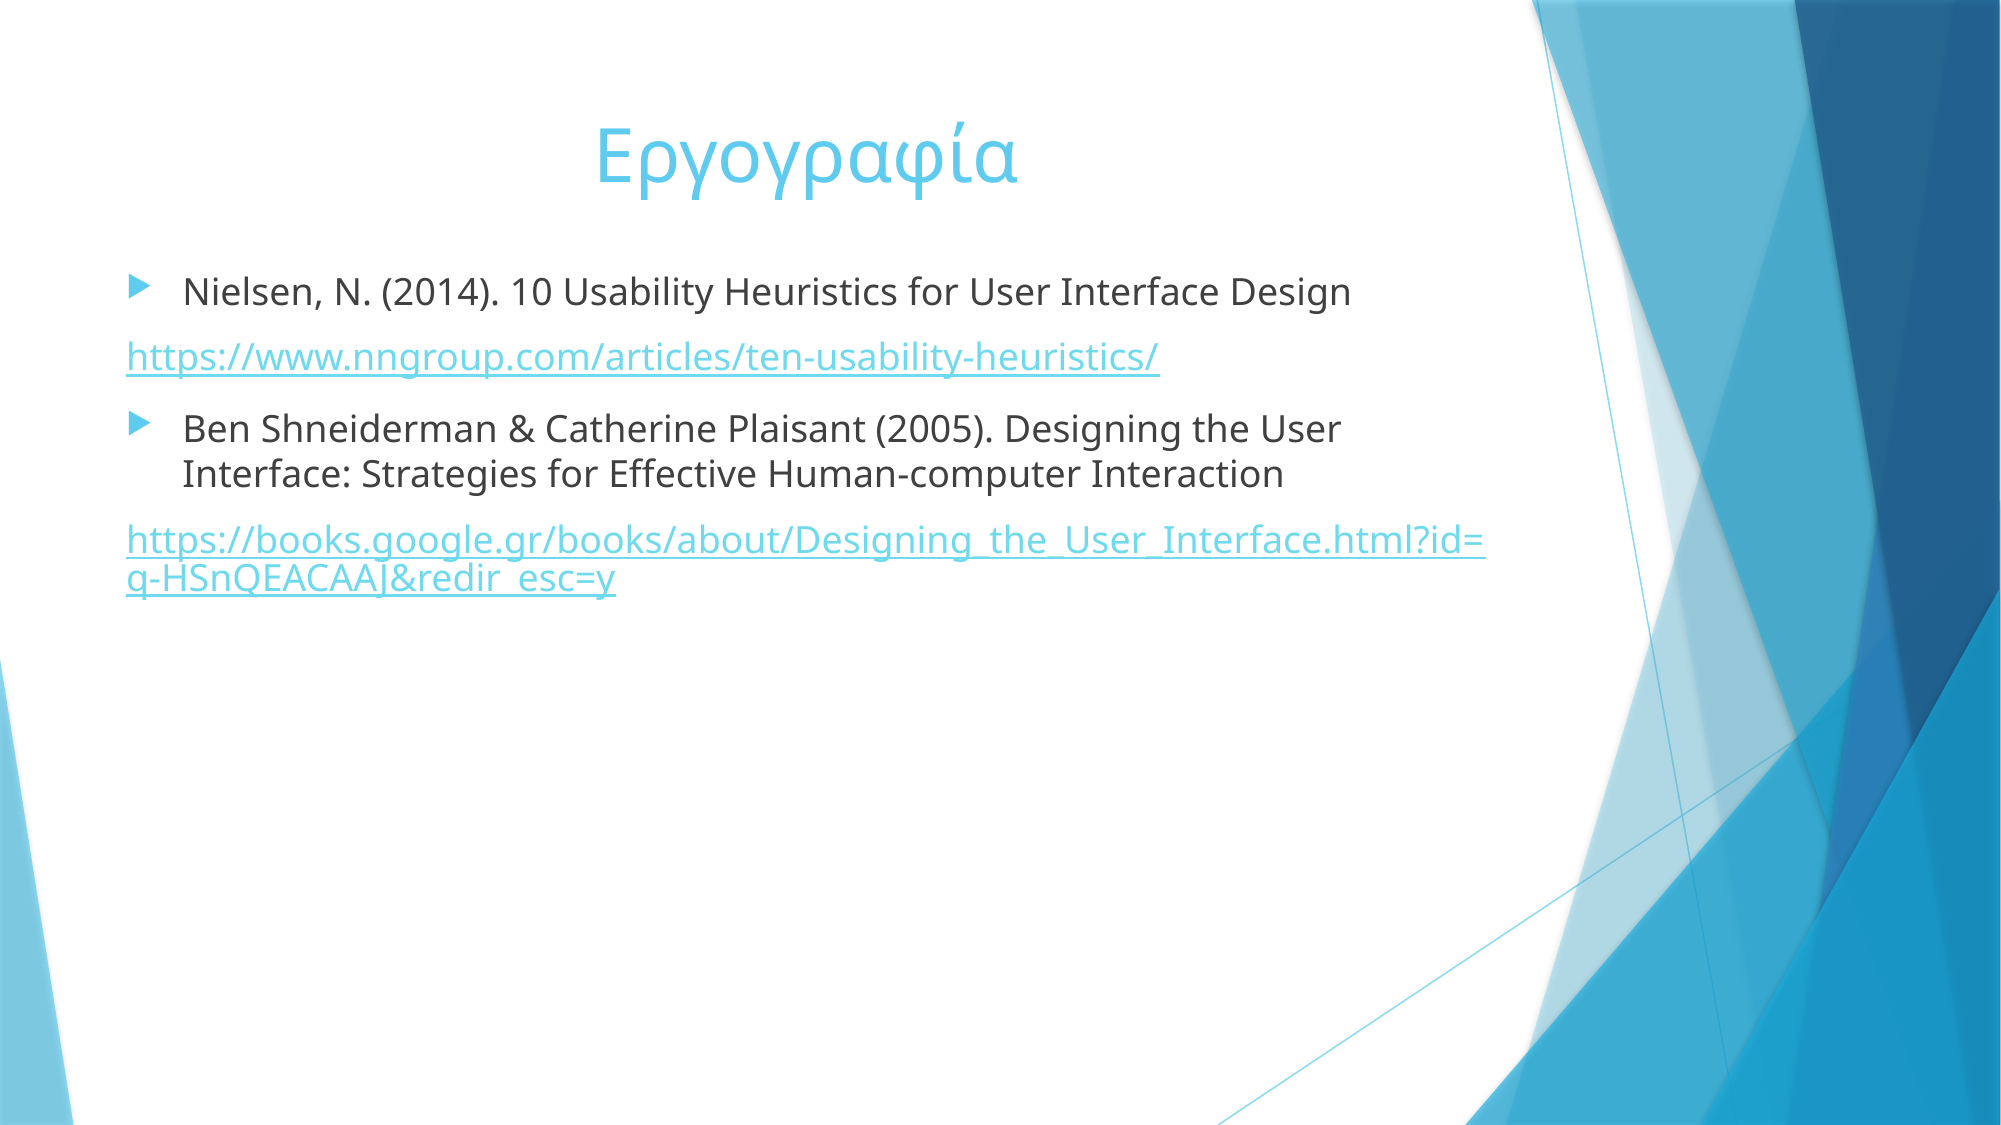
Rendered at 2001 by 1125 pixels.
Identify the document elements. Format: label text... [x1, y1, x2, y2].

list Nielsen, N. (2014). 10 Usability Heuristics for User Interface Design https://www.nngroup.com/articles/ten-usability-heuristics/ Ben Shneiderman & Catherine Plaisant (2005). Designing the User Interface: Strategies for Effective Human-computer Interaction https://books.google.gr/books/about/Designing_the_User_Interface.html?id=q-HSnQEACAAJ&redir_esc=y [111, 260, 1522, 991]
title Εργογραφία [111, 99, 1522, 260]
